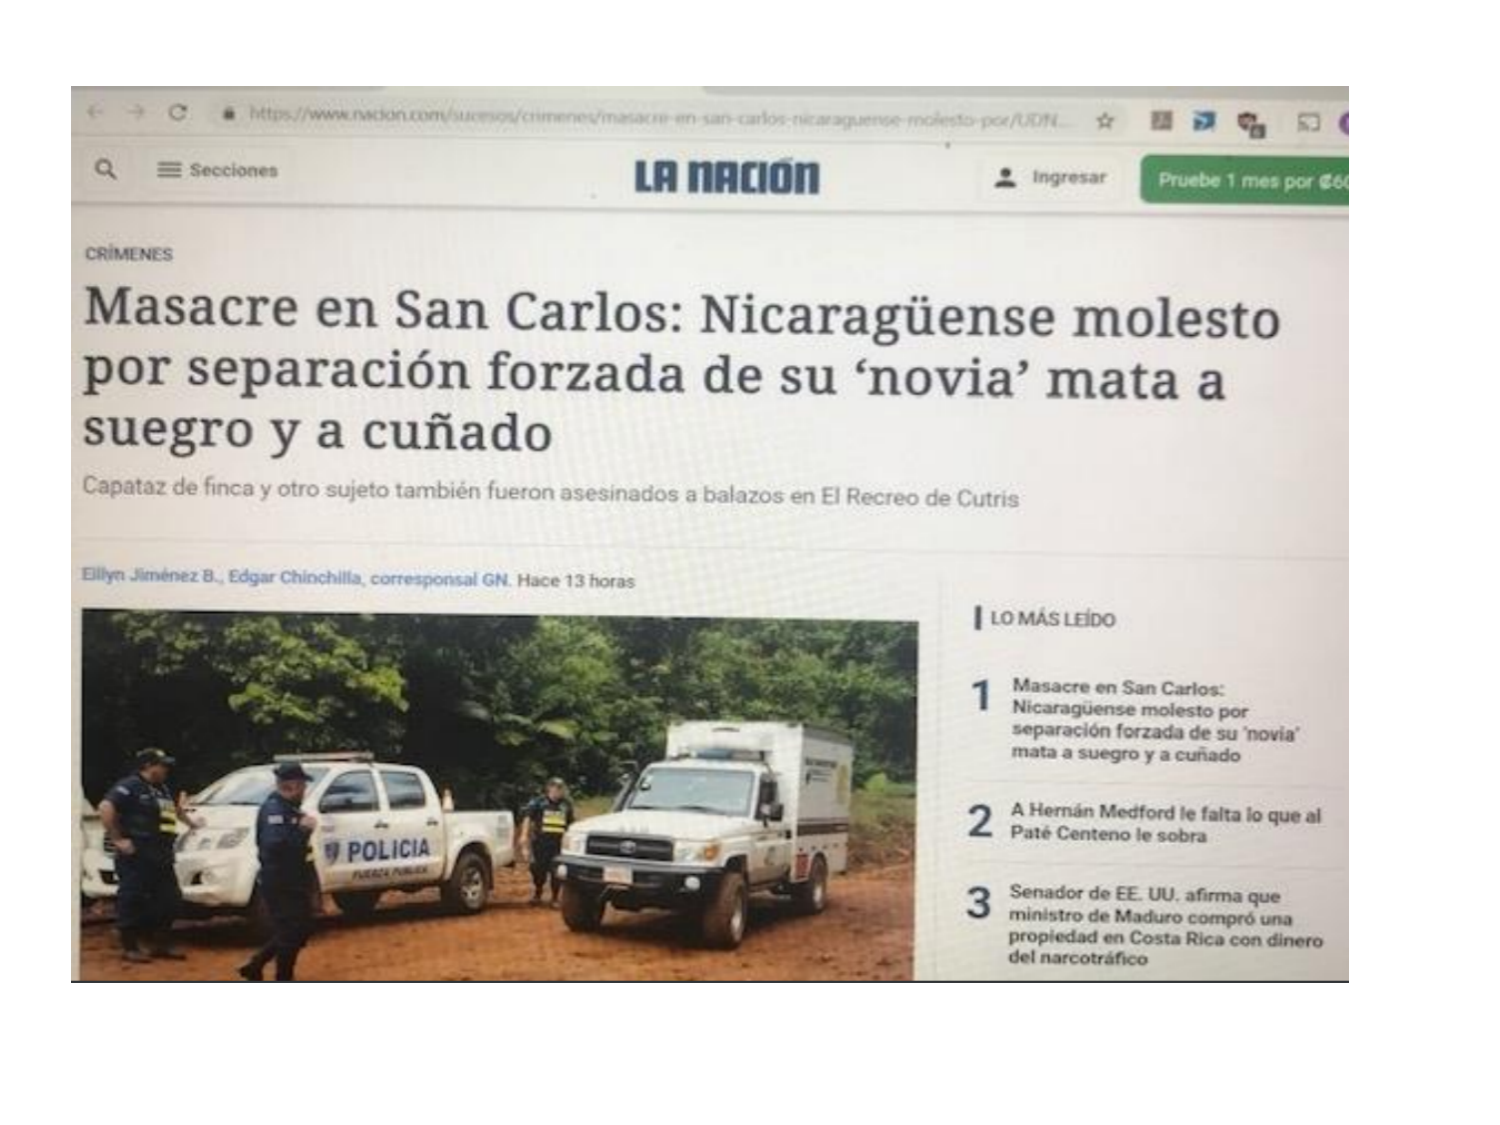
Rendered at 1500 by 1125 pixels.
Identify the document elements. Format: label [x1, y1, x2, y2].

picture [70, 85, 1350, 984]
